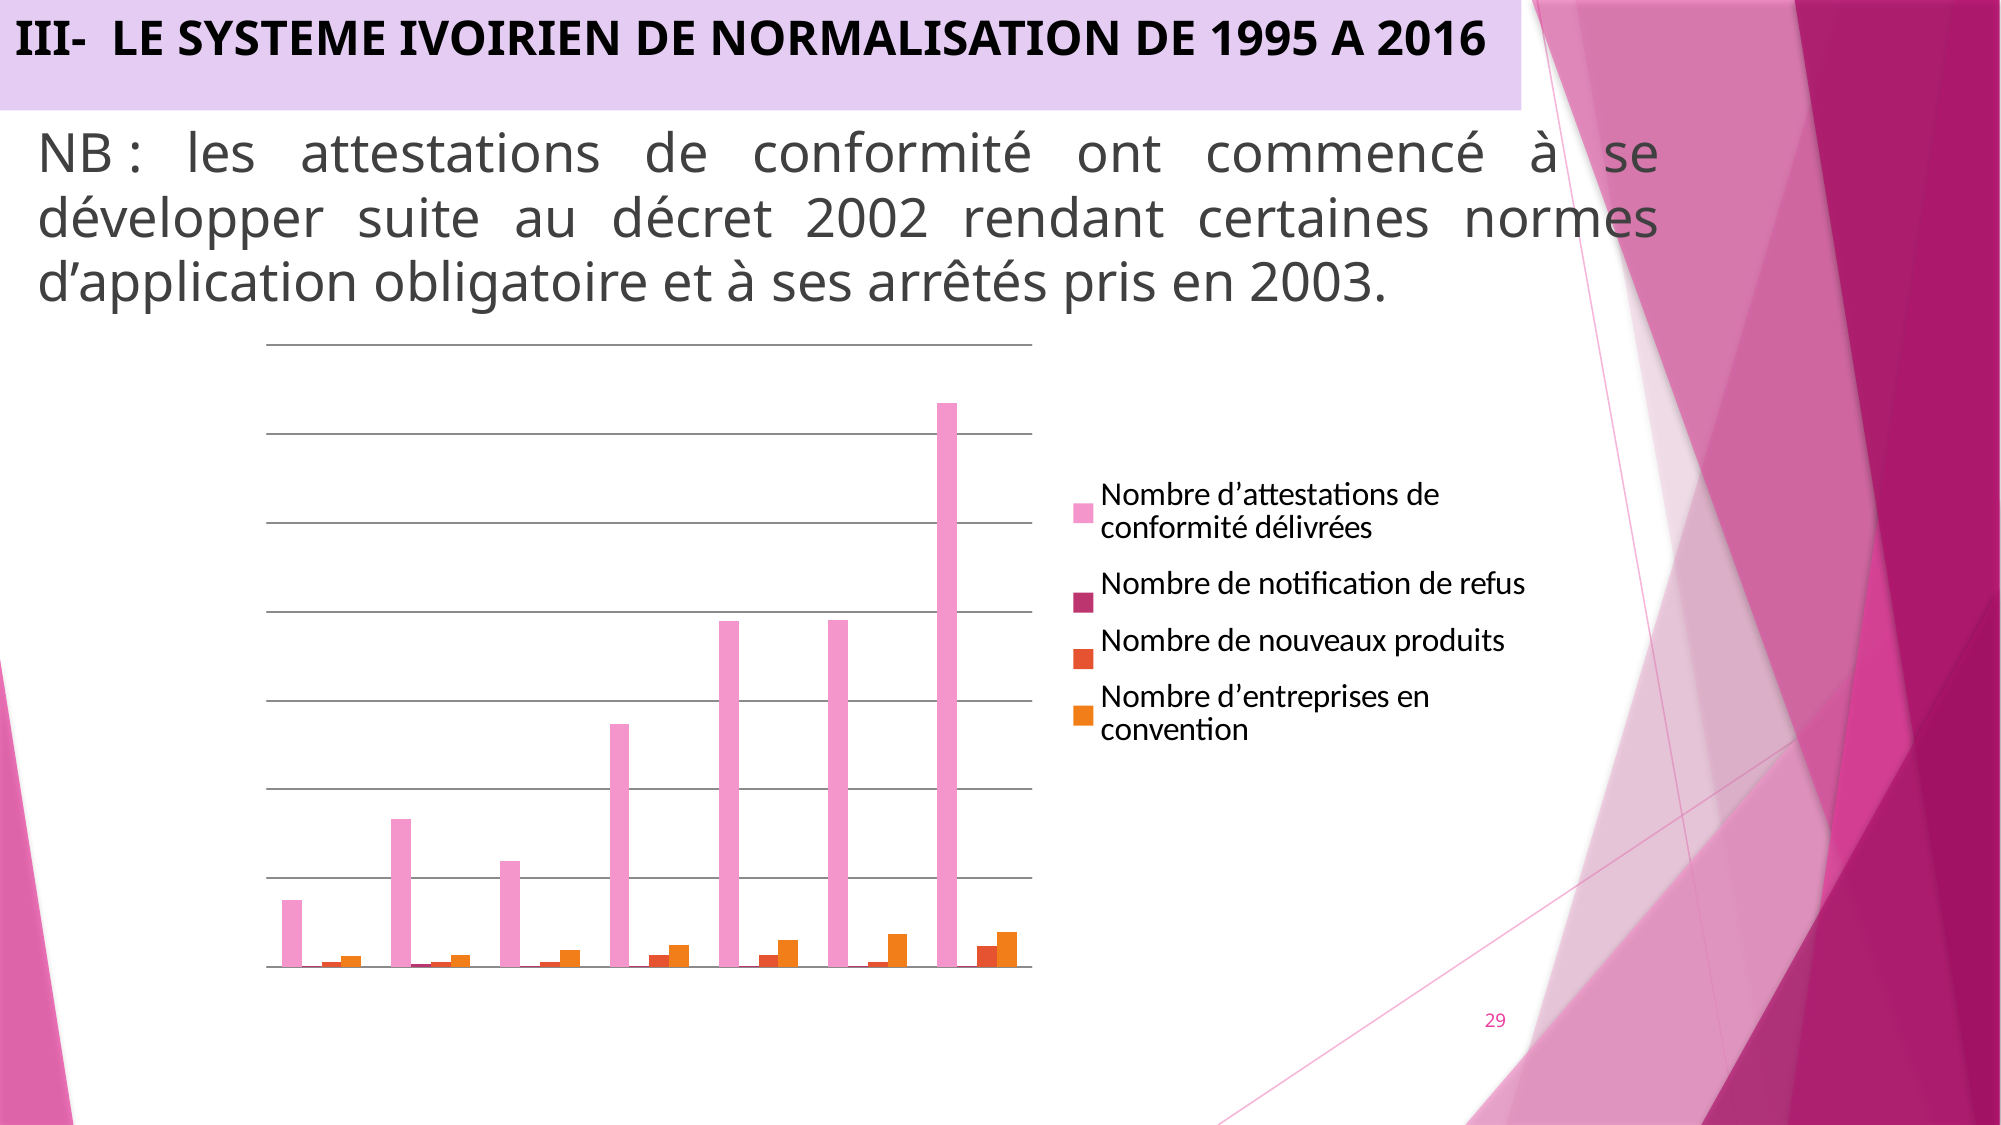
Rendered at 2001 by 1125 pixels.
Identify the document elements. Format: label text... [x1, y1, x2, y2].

chart [204, 303, 1565, 1099]
list NB : les attestations de conformité ont commencé à se développer suite au décret 2002 rendant certaines normes d’application obligatoire et à ses arrêtés pris en 2003. [22, 110, 1677, 320]
text_box III- LE SYSTEME IVOIRIEN DE NORMALISATION DE 1995 A 2016 [0, 0, 1522, 111]
